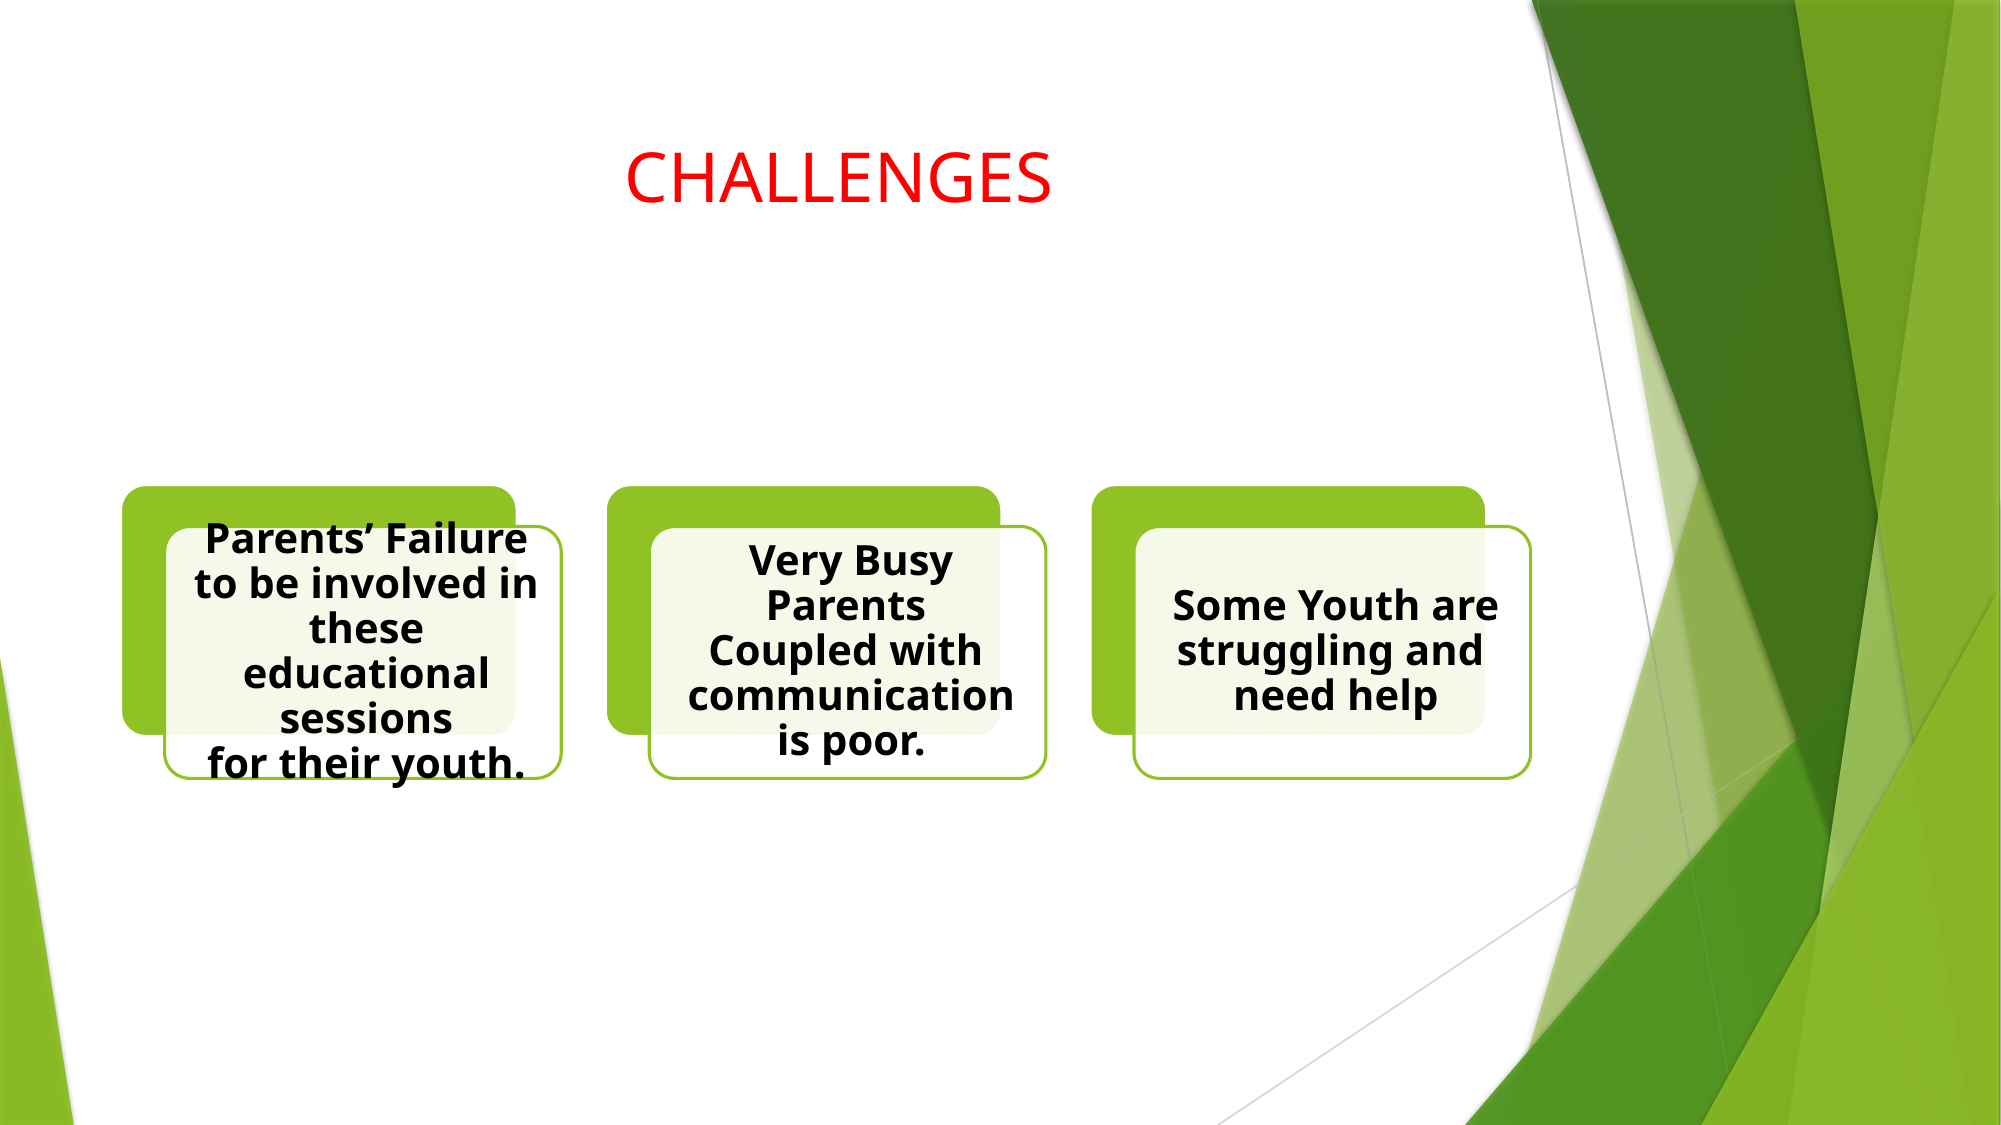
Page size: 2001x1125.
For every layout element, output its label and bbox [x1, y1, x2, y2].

list [120, 312, 1532, 951]
text_box [0, 0, 2000, 1125]
